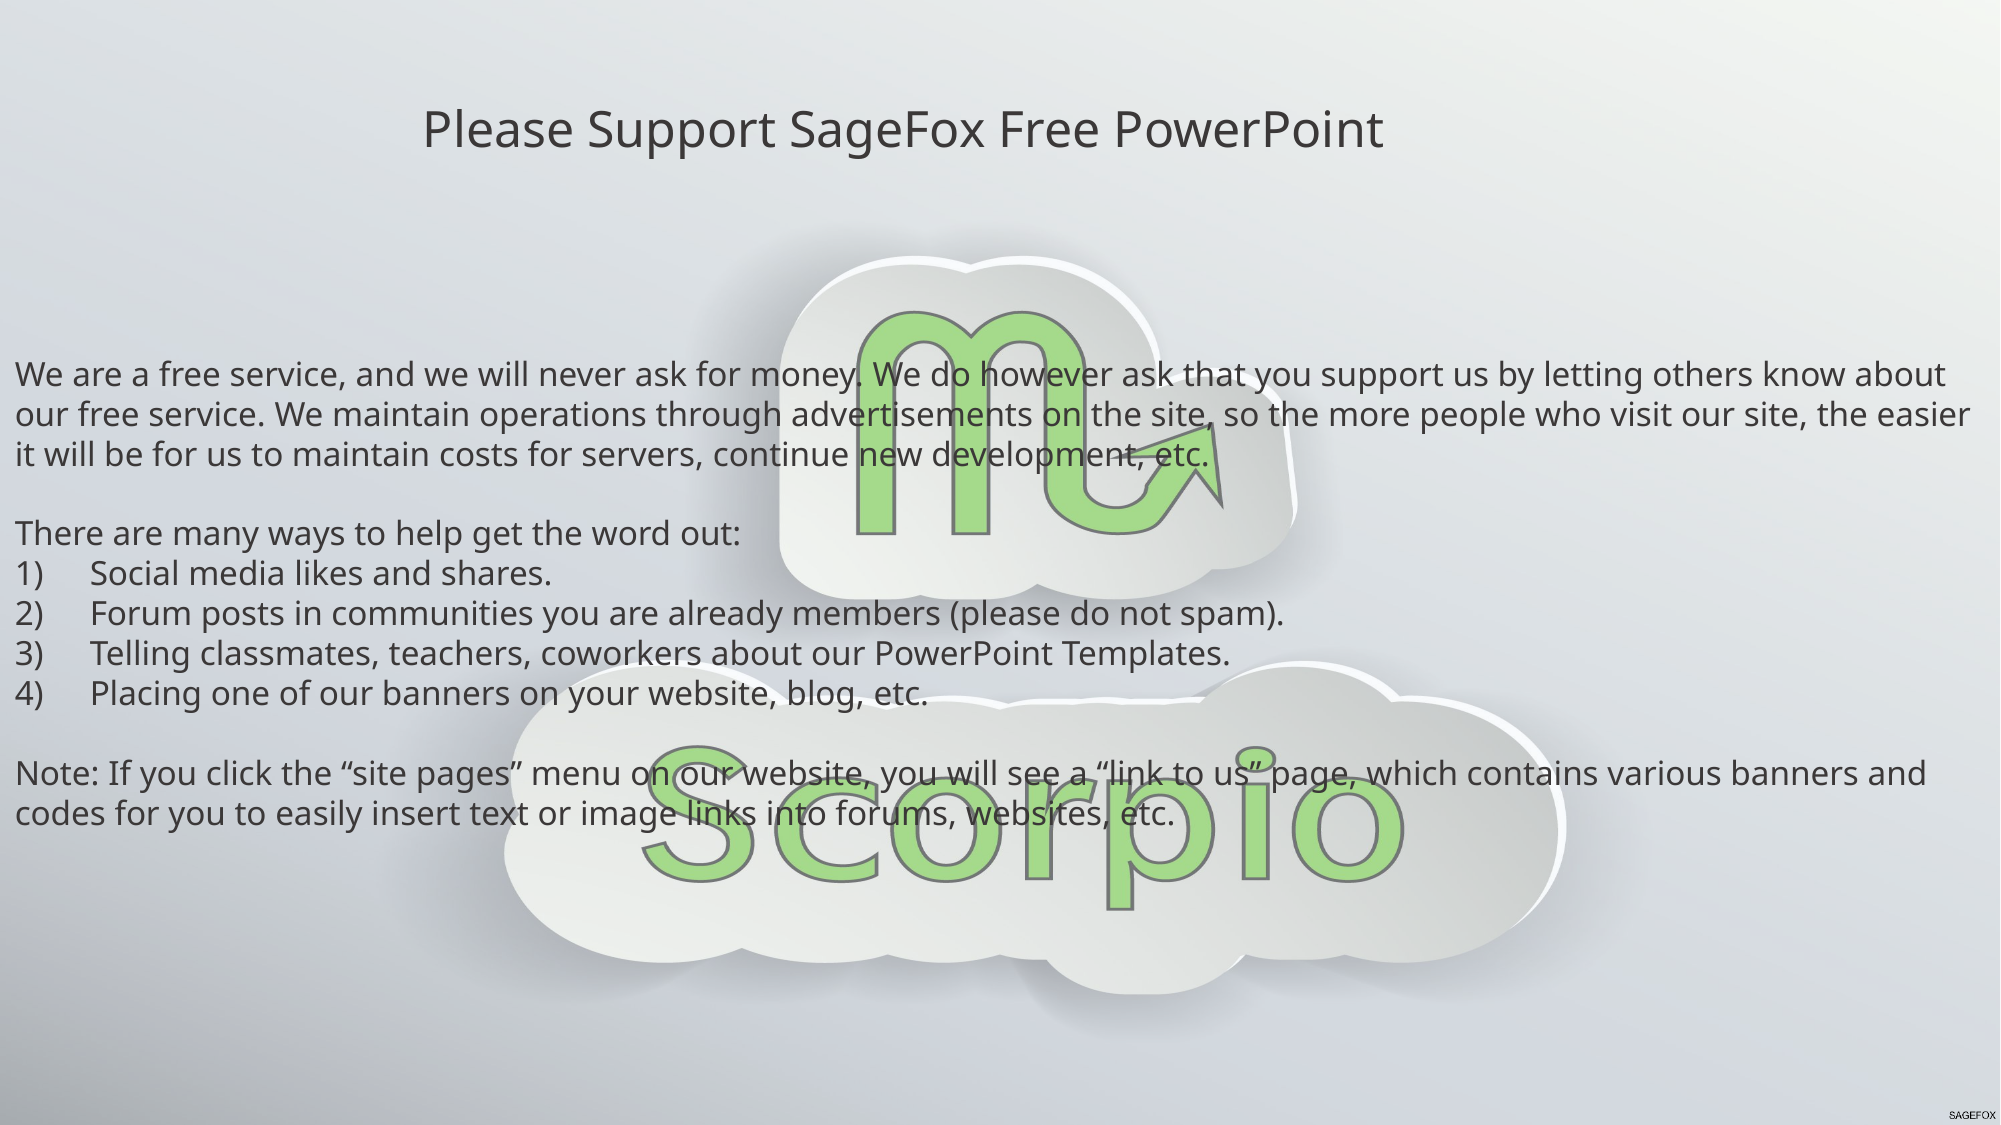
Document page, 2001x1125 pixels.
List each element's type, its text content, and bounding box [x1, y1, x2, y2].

text_box We are a free service, and we will never ask for money. We do however ask that you support us by letting others know about our free service. We maintain operations through advertisements on the site, so the more people who visit our site, the easier it will be for us to maintain costs for servers, continue new development, etc. There are many ways to help get the word out: Social media likes and shares. Forum posts in communities you are already members (please do not spam). Telling classmates, teachers, coworkers about our PowerPoint Templates. Placing one of our banners on your website, blog, etc. Note: If you click the “site pages” menu on our website, you will see a “link to us” page, which contains various banners and codes for you to easily insert text or image links into forums, websites, etc. [0, 0, 2000, 1125]
title Please Support SageFox Free PowerPoint [363, 72, 1444, 190]
